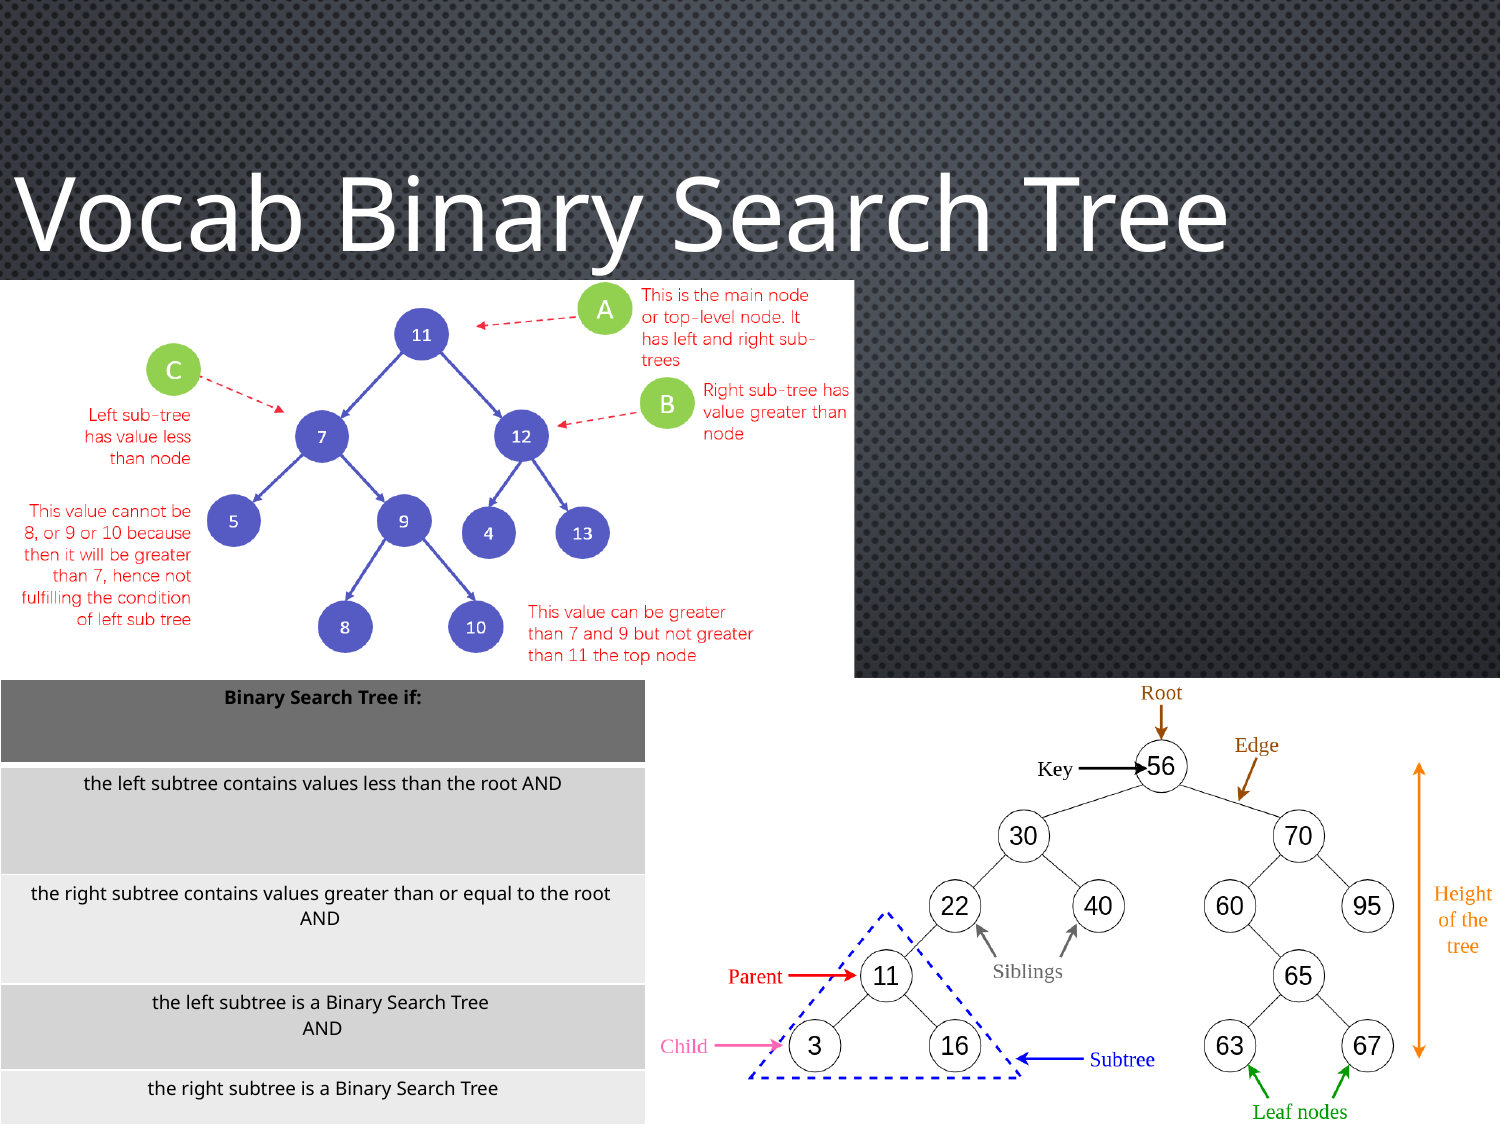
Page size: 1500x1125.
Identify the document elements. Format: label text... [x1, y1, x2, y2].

picture [0, 280, 1500, 1125]
table_cell the left subtree contains values less than the root AND [1, 768, 645, 874]
table_header Binary Search Tree if: [1, 680, 645, 762]
table_cell the left subtree is a Binary Search Tree AND [1, 985, 645, 1069]
table_cell the right subtree is a Binary Search Tree [1, 1071, 645, 1124]
text_box Vocab Binary Search Tree [0, 140, 1500, 280]
table_cell the right subtree contains values greater than or equal to the root AND [1, 875, 645, 983]
